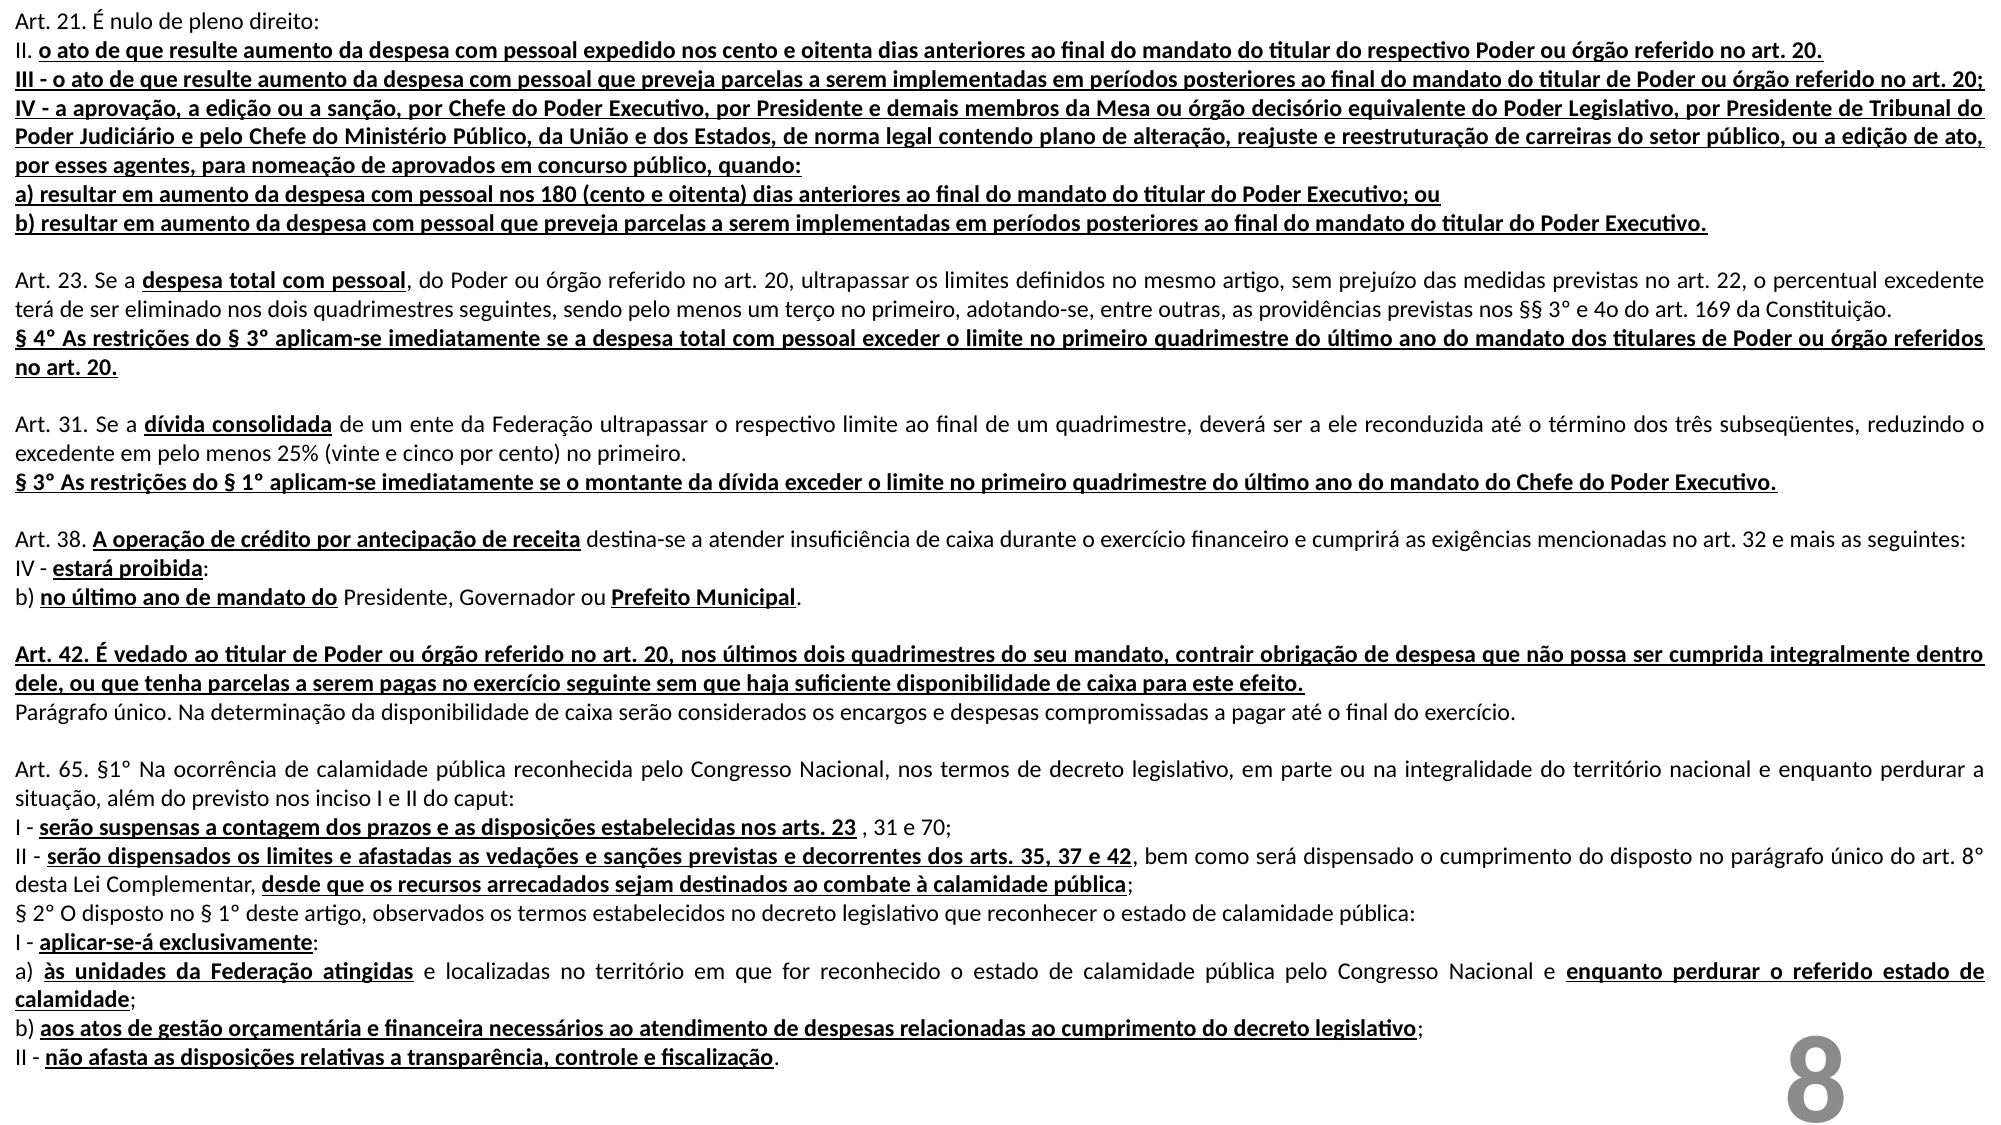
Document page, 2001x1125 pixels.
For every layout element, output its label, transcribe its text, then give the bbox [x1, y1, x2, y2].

slide_number 8 [1412, 1042, 1863, 1103]
list Art. 21. É nulo de pleno direito: II. o ato de que resulte aumento da despesa com pessoal expedido nos cento e oitenta dias anteriores ao final do mandato do titular do respectivo Poder ou órgão referido no art. 20. III - o ato de que resulte aumento da despesa com pessoal que preveja parcelas a serem implementadas em períodos posteriores ao final do mandato do titular de Poder ou órgão referido no art. 20; IV - a aprovação, a edição ou a sanção, por Chefe do Poder Executivo, por Presidente e demais membros da Mesa ou órgão decisório equivalente do Poder Legislativo, por Presidente de Tribunal do Poder Judiciário e pelo Chefe do Ministério Público, da União e dos Estados, de norma legal contendo plano de alteração, reajuste e reestruturação de carreiras do setor público, ou a edição de ato, por esses agentes, para nomeação de aprovados em concurso público, quando: a) resultar em aumento da despesa com pessoal nos 180 (cento e oitenta) dias anteriores ao final do mandato do titular do Poder Executivo; ou b) resultar em aumento da despesa com pessoal que preveja parcelas a serem implementadas em períodos posteriores ao final do mandato do titular do Poder Executivo. Art. 23. Se a despesa total com pessoal, do Poder ou órgão referido no art. 20, ultrapassar os limites definidos no mesmo artigo, sem prejuízo das medidas previstas no art. 22, o percentual excedente terá de ser eliminado nos dois quadrimestres seguintes, sendo pelo menos um terço no primeiro, adotando-se, entre outras, as providências previstas nos §§ 3º e 4o do art. 169 da Constituição. § 4º As restrições do § 3º aplicam-se imediatamente se a despesa total com pessoal exceder o limite no primeiro quadrimestre do último ano do mandato dos titulares de Poder ou órgão referidos no art. 20. Art. 31. Se a dívida consolidada de um ente da Federação ultrapassar o respectivo limite ao final de um quadrimestre, deverá ser a ele reconduzida até o término dos três subseqüentes, reduzindo o excedente em pelo menos 25% (vinte e cinco por cento) no primeiro. § 3º As restrições do § 1º aplicam-se imediatamente se o montante da dívida exceder o limite no primeiro quadrimestre do último ano do mandato do Chefe do Poder Executivo. Art. 38. A operação de crédito por antecipação de receita destina-se a atender insuficiência de caixa durante o exercício financeiro e cumprirá as exigências mencionadas no art. 32 e mais as seguintes: IV - estará proibida: b) no último ano de mandato do Presidente, Governador ou Prefeito Municipal. Art. 42. É vedado ao titular de Poder ou órgão referido no art. 20, nos últimos dois quadrimestres do seu mandato, contrair obrigação de despesa que não possa ser cumprida integralmente dentro dele, ou que tenha parcelas a serem pagas no exercício seguinte sem que haja suficiente disponibilidade de caixa para este efeito. Parágrafo único. Na determinação da disponibilidade de caixa serão considerados os encargos e despesas compromissadas a pagar até o final do exercício. Art. 65. §1º Na ocorrência de calamidade pública reconhecida pelo Congresso Nacional, nos termos de decreto legislativo, em parte ou na integralidade do território nacional e enquanto perdurar a situação, além do previsto nos inciso I e II do caput: I - serão suspensas a contagem dos prazos e as disposições estabelecidas nos arts. 23 , 31 e 70; II - serão dispensados os limites e afastadas as vedações e sanções previstas e decorrentes dos arts. 35, 37 e 42, bem como será dispensado o cumprimento do disposto no parágrafo único do art. 8º desta Lei Complementar, desde que os recursos arrecadados sejam destinados ao combate à calamidade pública; § 2º O disposto no § 1º deste artigo, observados os termos estabelecidos no decreto legislativo que reconhecer o estado de calamidade pública: I - aplicar-se-á exclusivamente: a) às unidades da Federação atingidas e localizadas no território em que for reconhecido o estado de calamidade pública pelo Congresso Nacional e enquanto perdurar o referido estado de calamidade; b) aos atos de gestão orçamentária e financeira necessários ao atendimento de despesas relacionadas ao cumprimento do decreto legislativo; II - não afasta as disposições relativas a transparência, controle e fiscalização. [0, 0, 2000, 1124]
